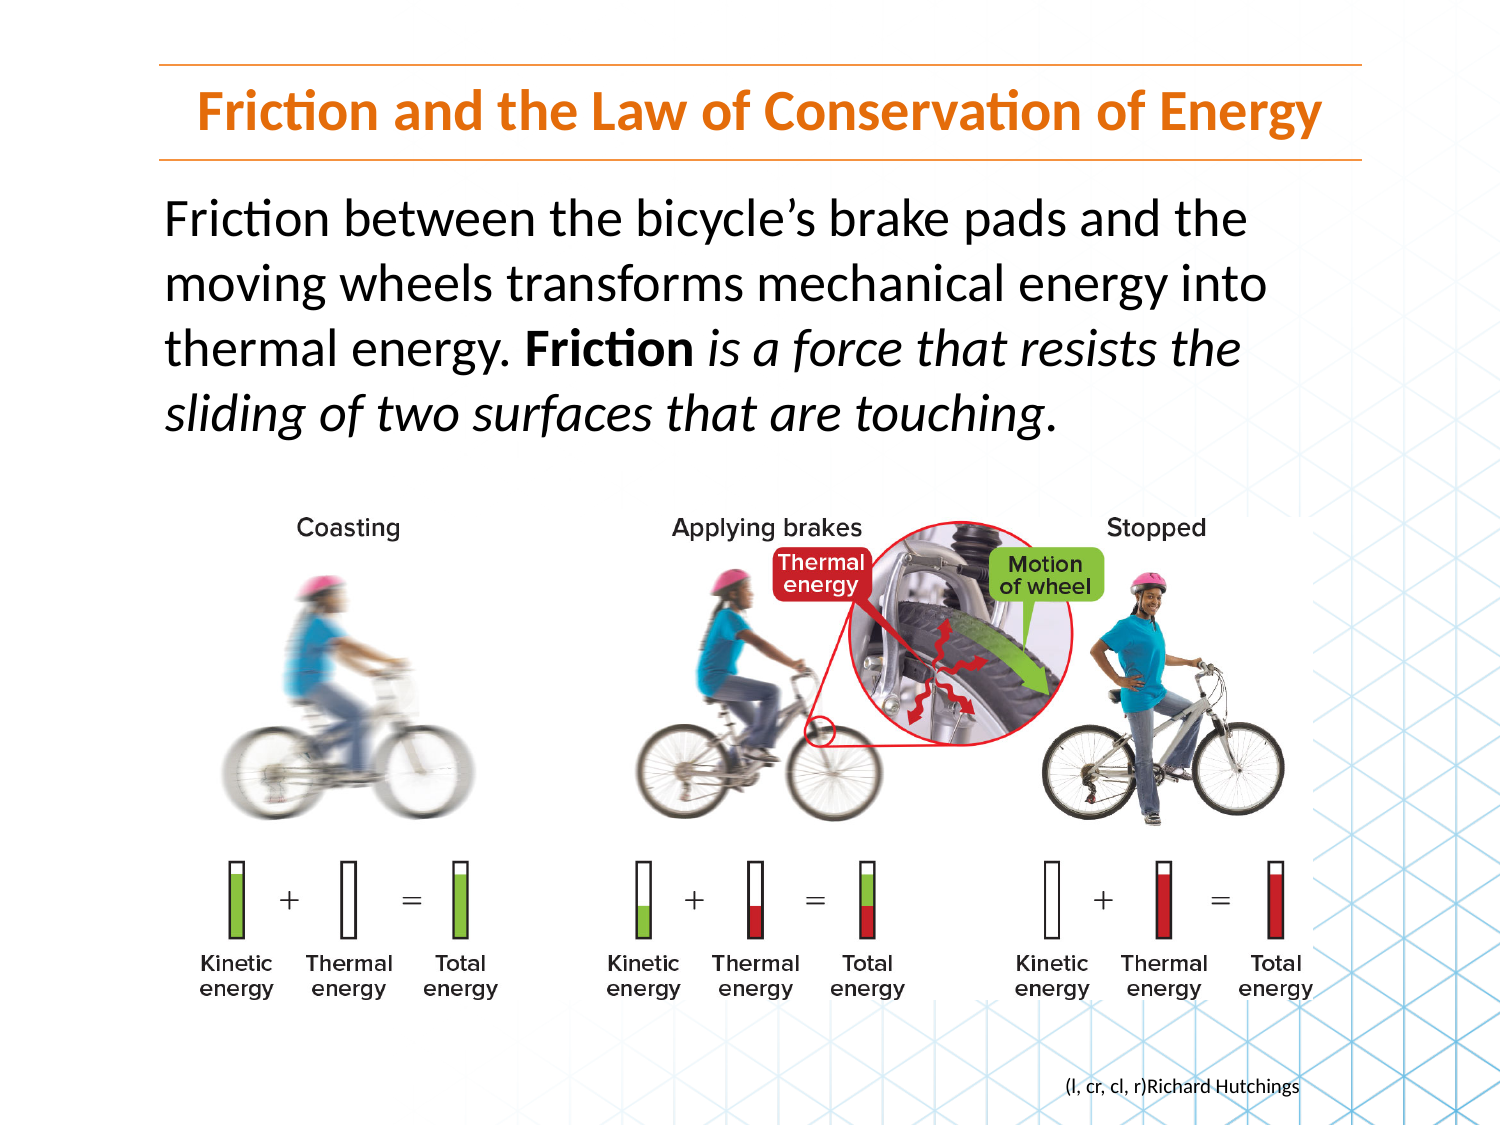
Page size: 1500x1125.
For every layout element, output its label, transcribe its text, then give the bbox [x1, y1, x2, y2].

picture [199, 0, 1500, 1125]
text_box Friction and the Law of Conservation of Energy [159, 70, 1362, 150]
text_box (l, cr, cl, r)Richard Hutchings [1050, 1065, 1363, 1105]
text_box Friction between the bicycle’s brake pads and the moving wheels transforms mechanical energy into thermal energy. Friction is a force that resists the sliding of two surfaces that are touching. [149, 174, 1350, 450]
